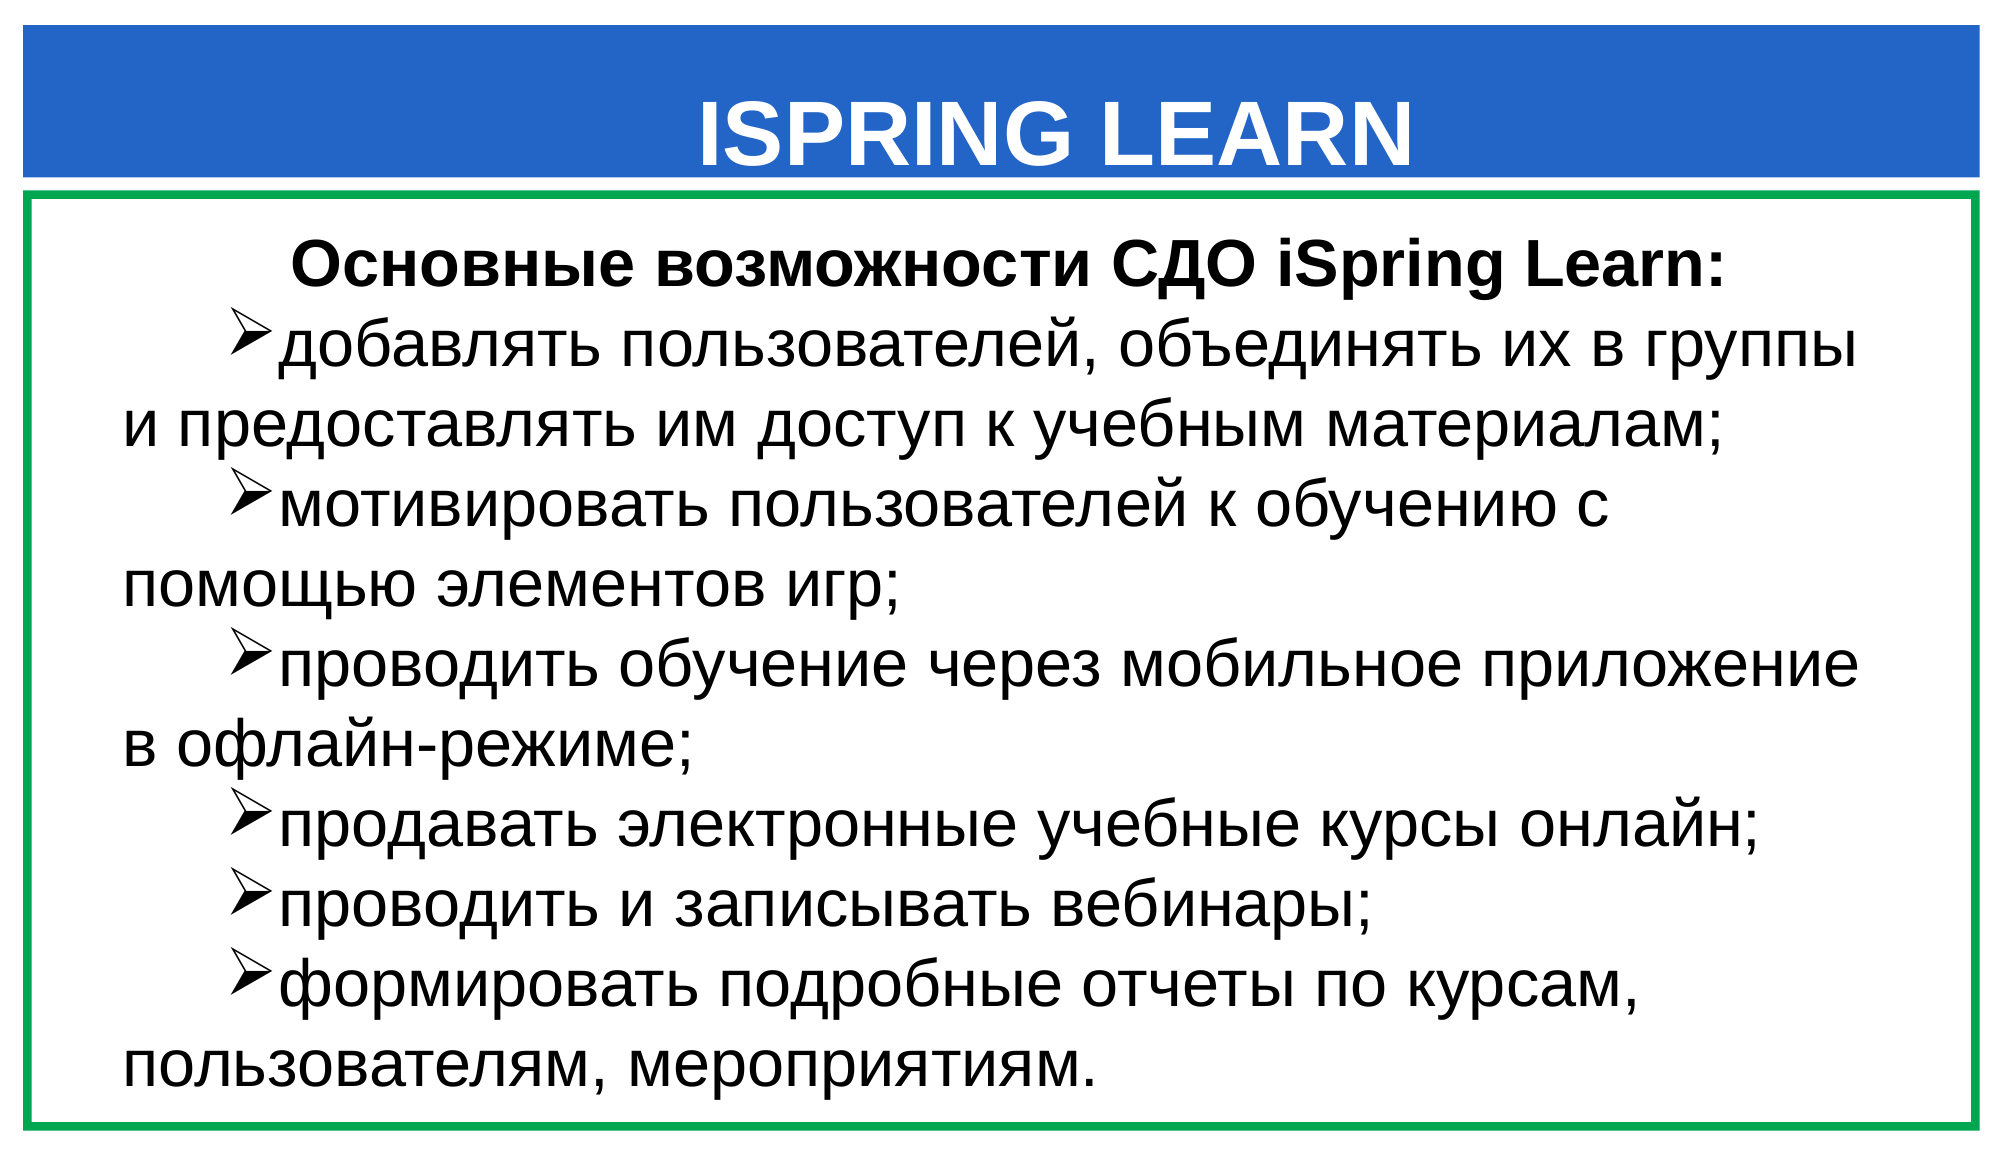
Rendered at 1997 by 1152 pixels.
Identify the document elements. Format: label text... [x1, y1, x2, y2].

text_box ISPRING LEARN [37, 13, 1959, 185]
text_box Основные возможности СДО iSpring Learn: добавлять пользователей, объединять их в группы и предоставлять им доступ к учебным материалам; мотивировать пользователей к обучению с помощью элементов игр; проводить обучение через мобильное приложение в офлайн-режиме; продавать электронные учебные курсы онлайн; проводить и записывать вебинары; формировать подробные отчеты по курсам, пользователям, мероприятиям. [107, 212, 1913, 1107]
